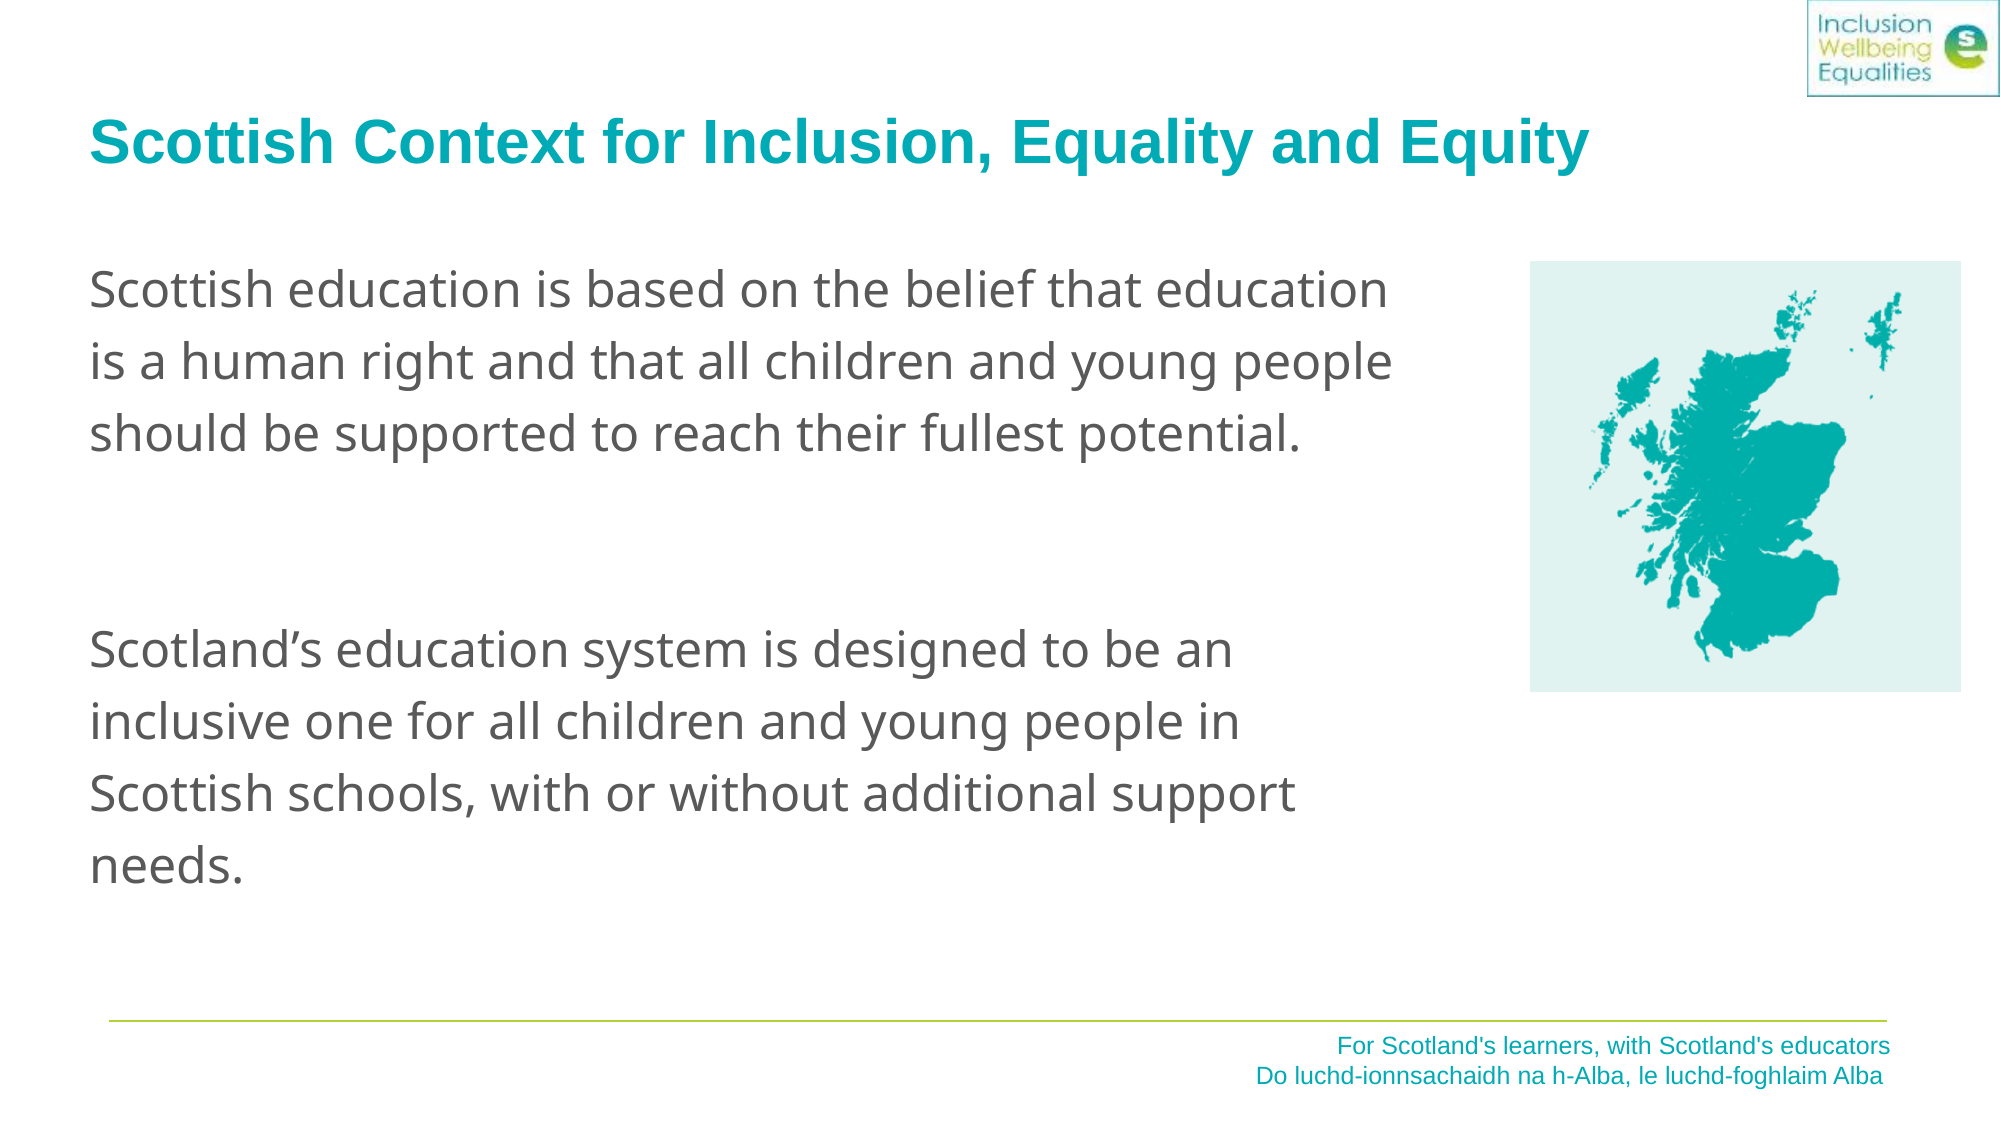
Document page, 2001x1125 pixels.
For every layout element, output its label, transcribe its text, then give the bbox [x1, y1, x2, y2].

text_box Scottish education is based on the belief that education is a human right and that all children and young people should be supported to reach their fullest potential. Scotland’s education system is designed to be an inclusive one for all children and young people in Scottish schools, with or without additional support needs. [74, 238, 1450, 902]
picture [1807, 0, 2000, 97]
picture [1530, 260, 1961, 692]
title Scottish Context for Inclusion, Equality and Equity [74, 93, 1853, 211]
